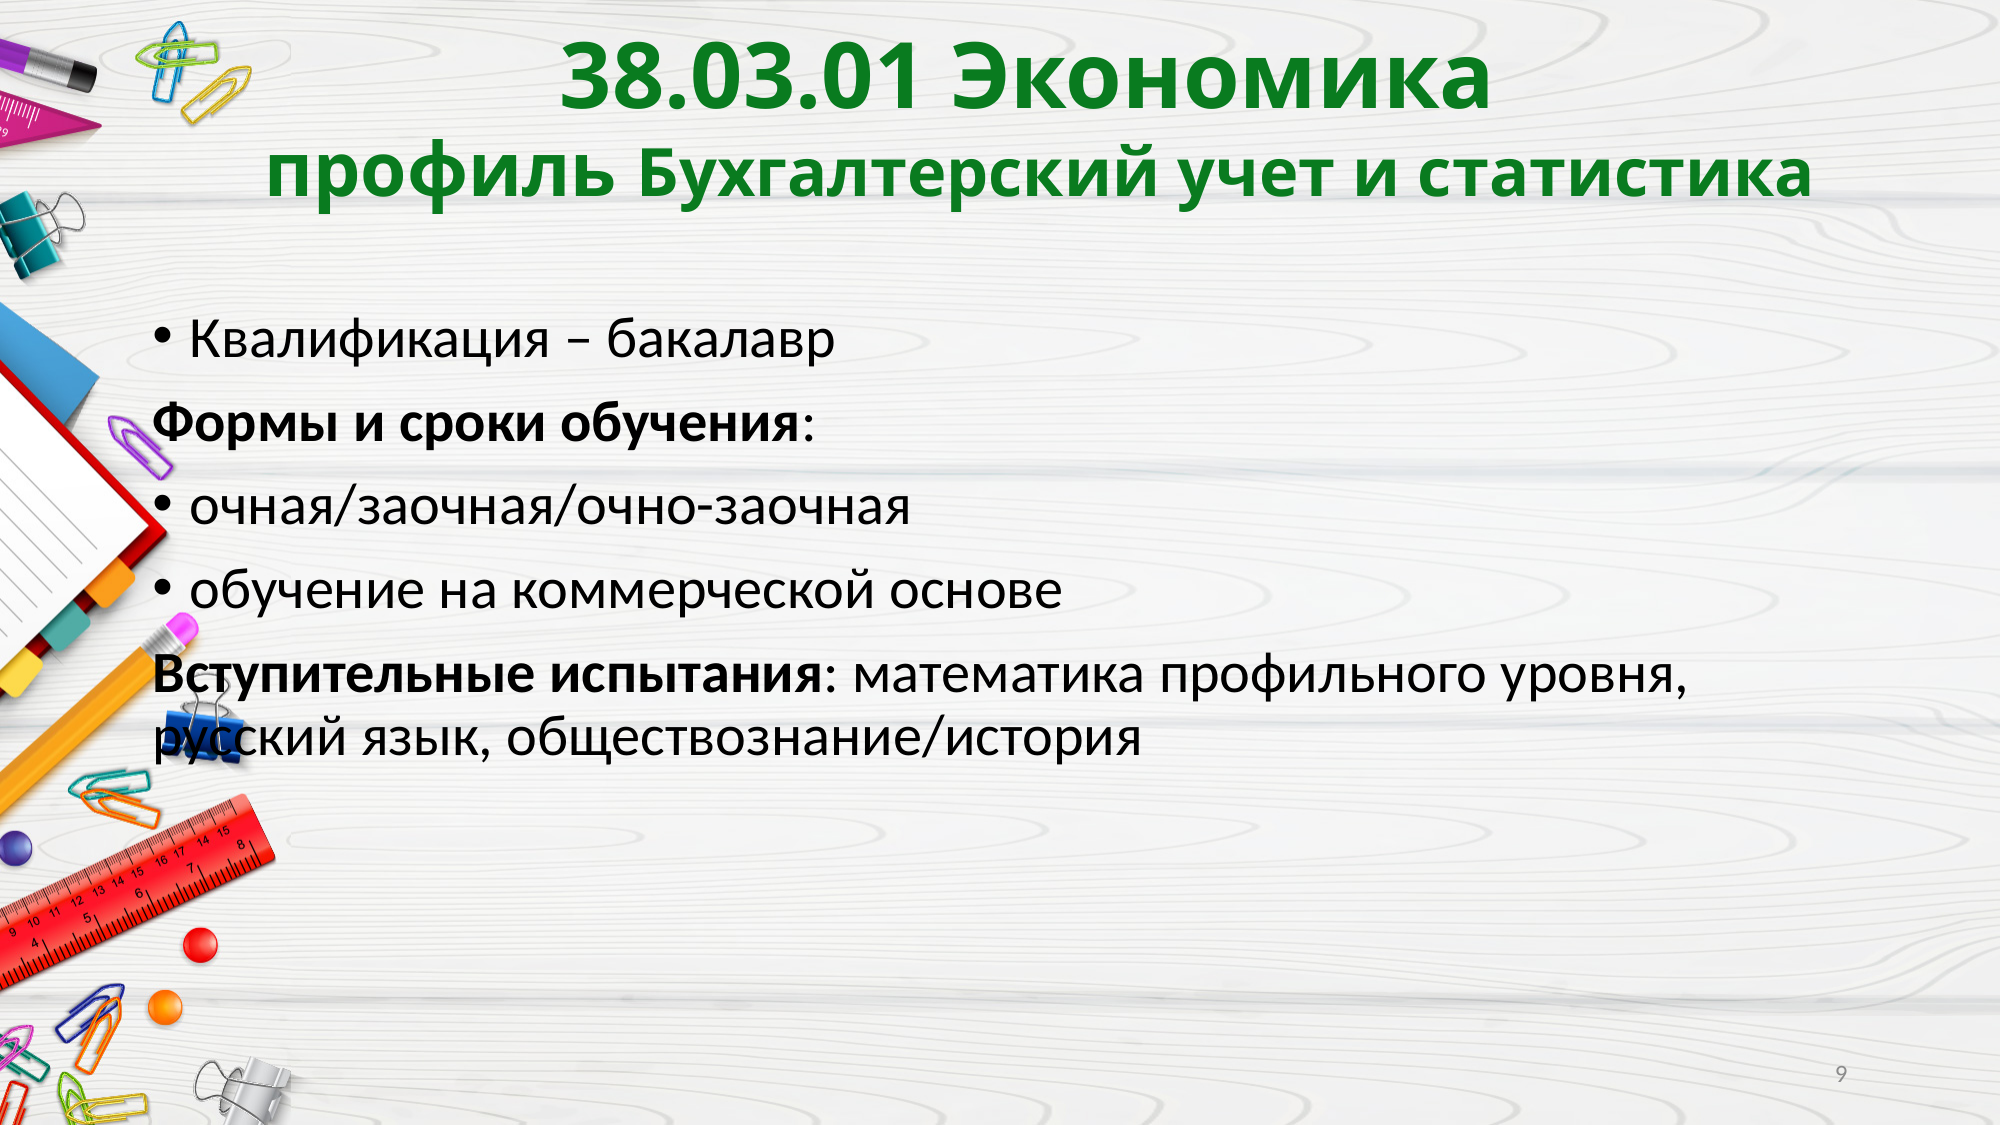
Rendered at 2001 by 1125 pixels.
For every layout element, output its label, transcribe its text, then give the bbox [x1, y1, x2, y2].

slide_number 9 [1412, 1042, 1863, 1103]
picture [0, 0, 2000, 1125]
list Квалификация – бакалавр Формы и сроки обучения: очная/заочная/очно-заочная обучение на коммерческой основе Вступительные испытания: математика профильного уровня, русский язык, обществознание/история [137, 299, 1863, 1014]
title 38.03.01 Экономика профиль Бухгалтерский учет и статистика [177, 25, 1903, 313]
